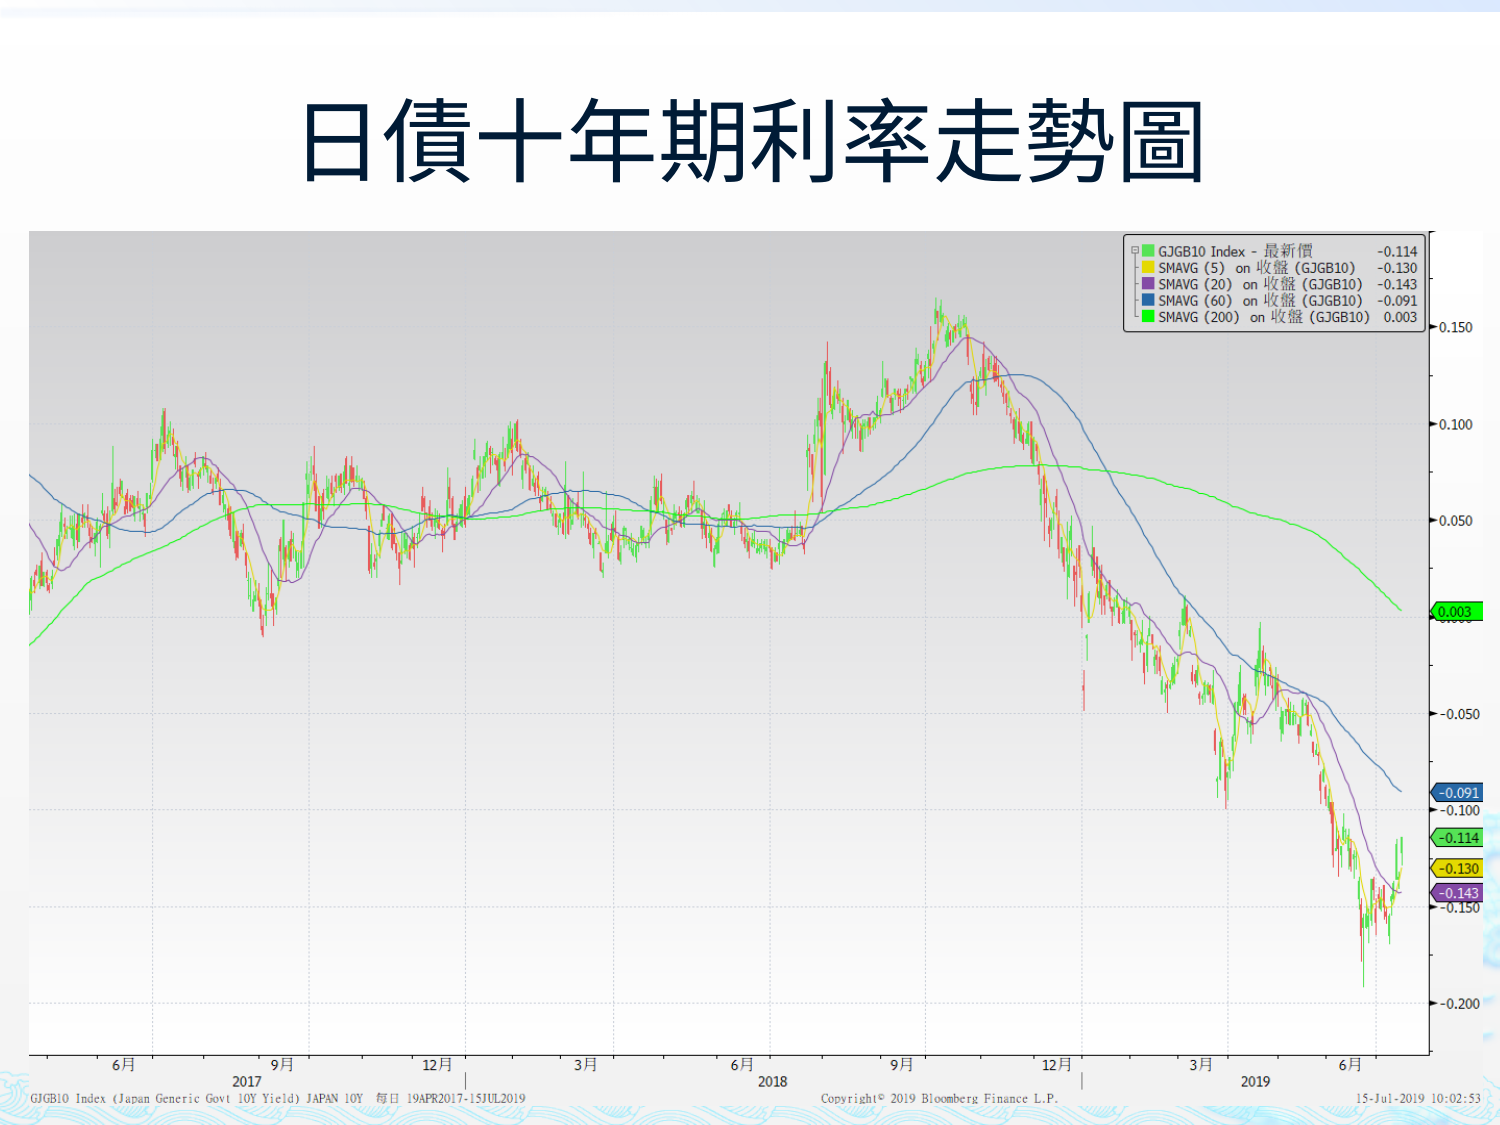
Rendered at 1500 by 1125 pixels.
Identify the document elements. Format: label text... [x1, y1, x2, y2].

picture [28, 231, 1483, 1107]
title 日債十年期利率走勢圖 [75, 45, 1425, 231]
